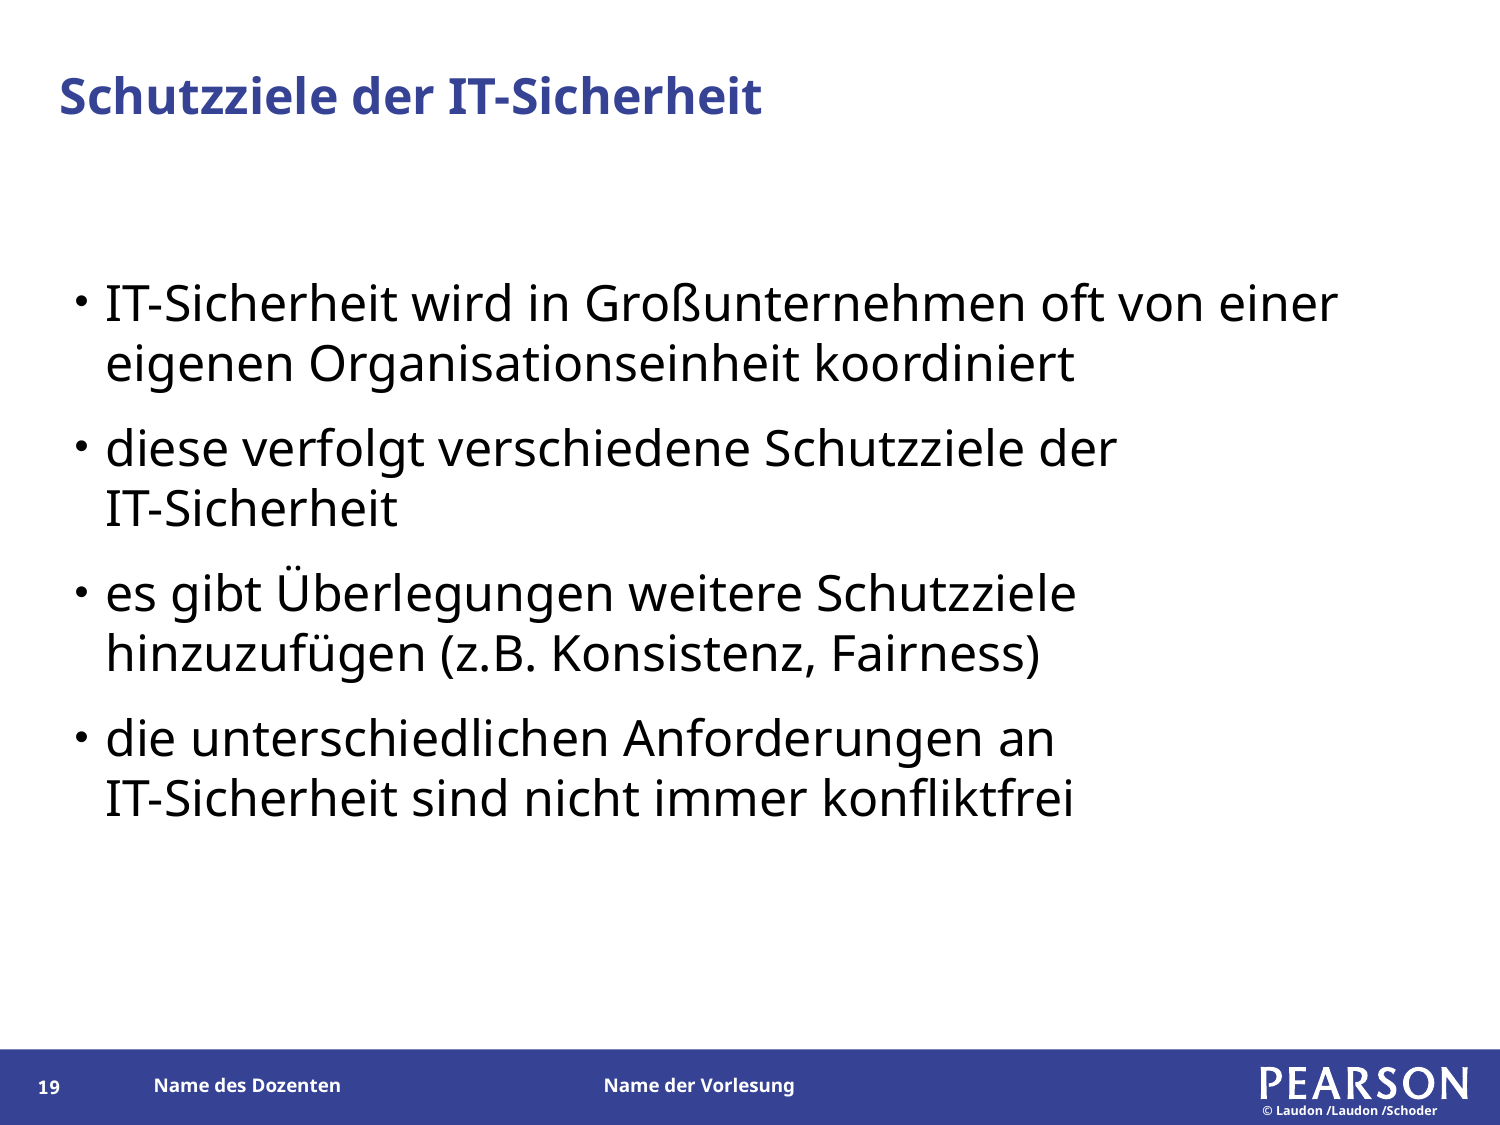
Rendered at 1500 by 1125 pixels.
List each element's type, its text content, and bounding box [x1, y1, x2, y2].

slide_number 18 [22, 1067, 136, 1098]
title Schutzziele der IT-Sicherheit [59, 64, 1410, 213]
list IT-Sicherheit wird in Großunternehmen oft von einer eigenen Organisationseinheit koordiniert diese verfolgt verschiedene Schutzziele der IT-Sicherheit es gibt Überlegungen weitere Schutzziele hinzuzufügen (z.B. Konsistenz, Fairness) die unterschiedlichen Anforderungen an IT-Sicherheit sind nicht immer konfliktfrei [59, 263, 1410, 1017]
